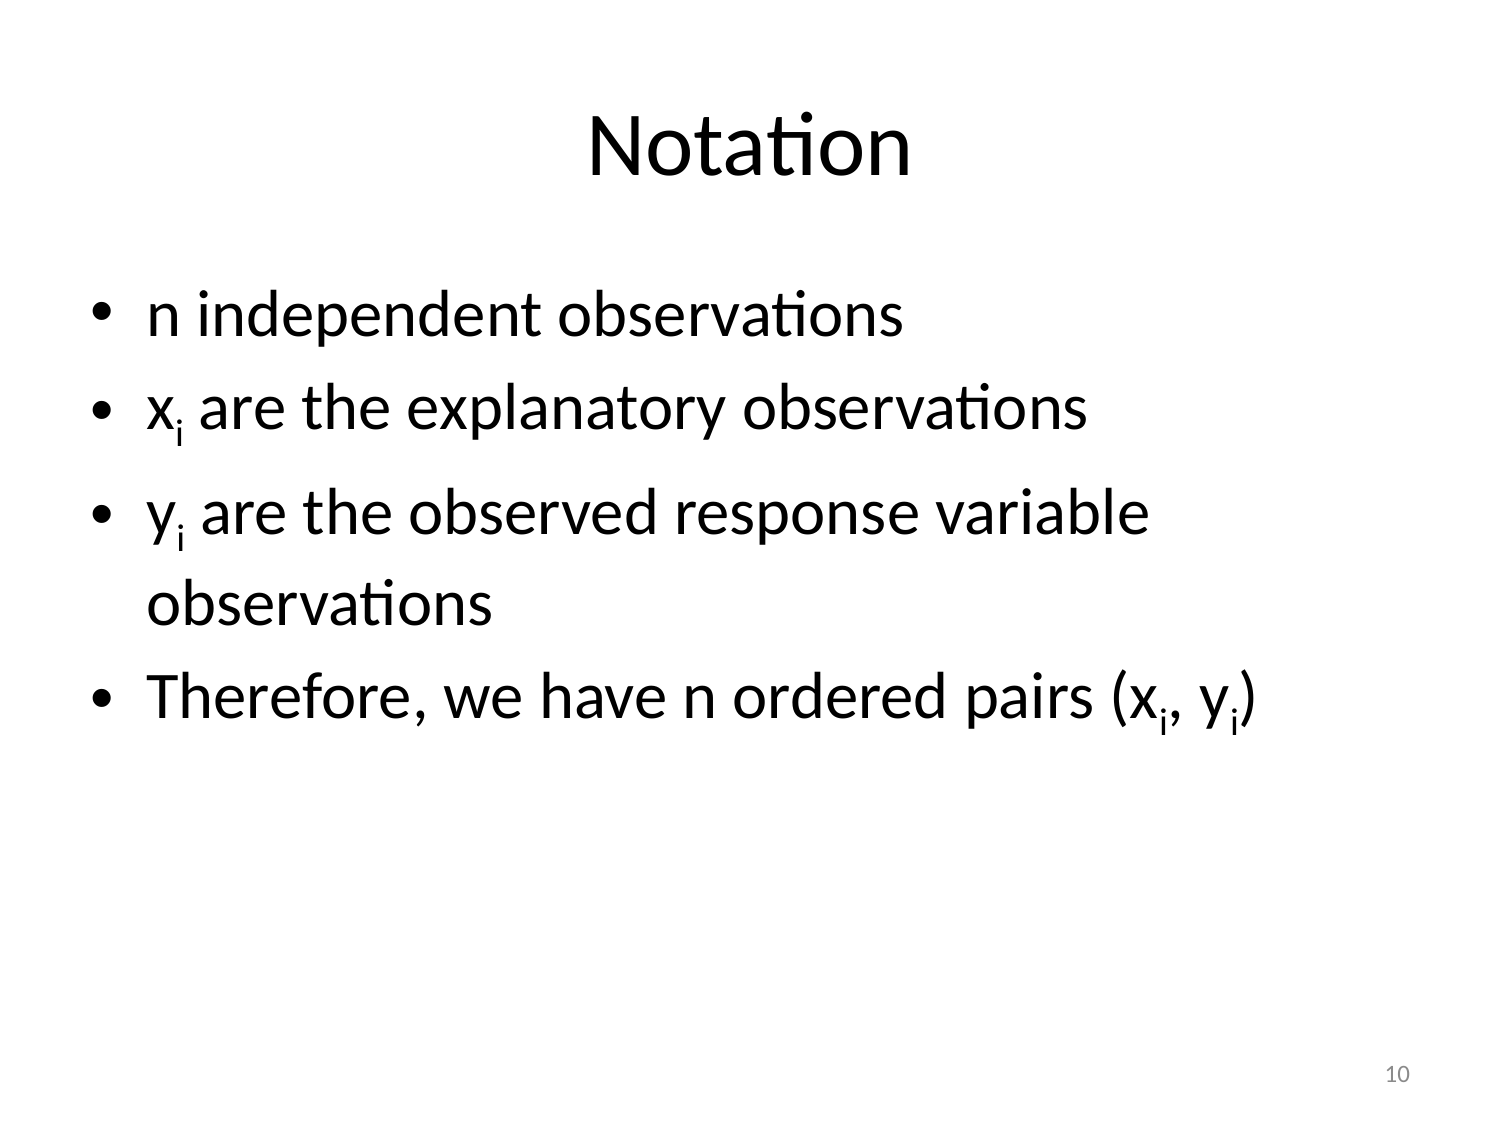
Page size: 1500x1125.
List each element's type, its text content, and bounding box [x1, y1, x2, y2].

list n independent observations xi are the explanatory observations yi are the observed response variable observations Therefore, we have n ordered pairs (xi, yi) [75, 262, 1425, 1005]
slide_number 10 [1074, 1042, 1425, 1103]
title Notation [75, 45, 1425, 233]
